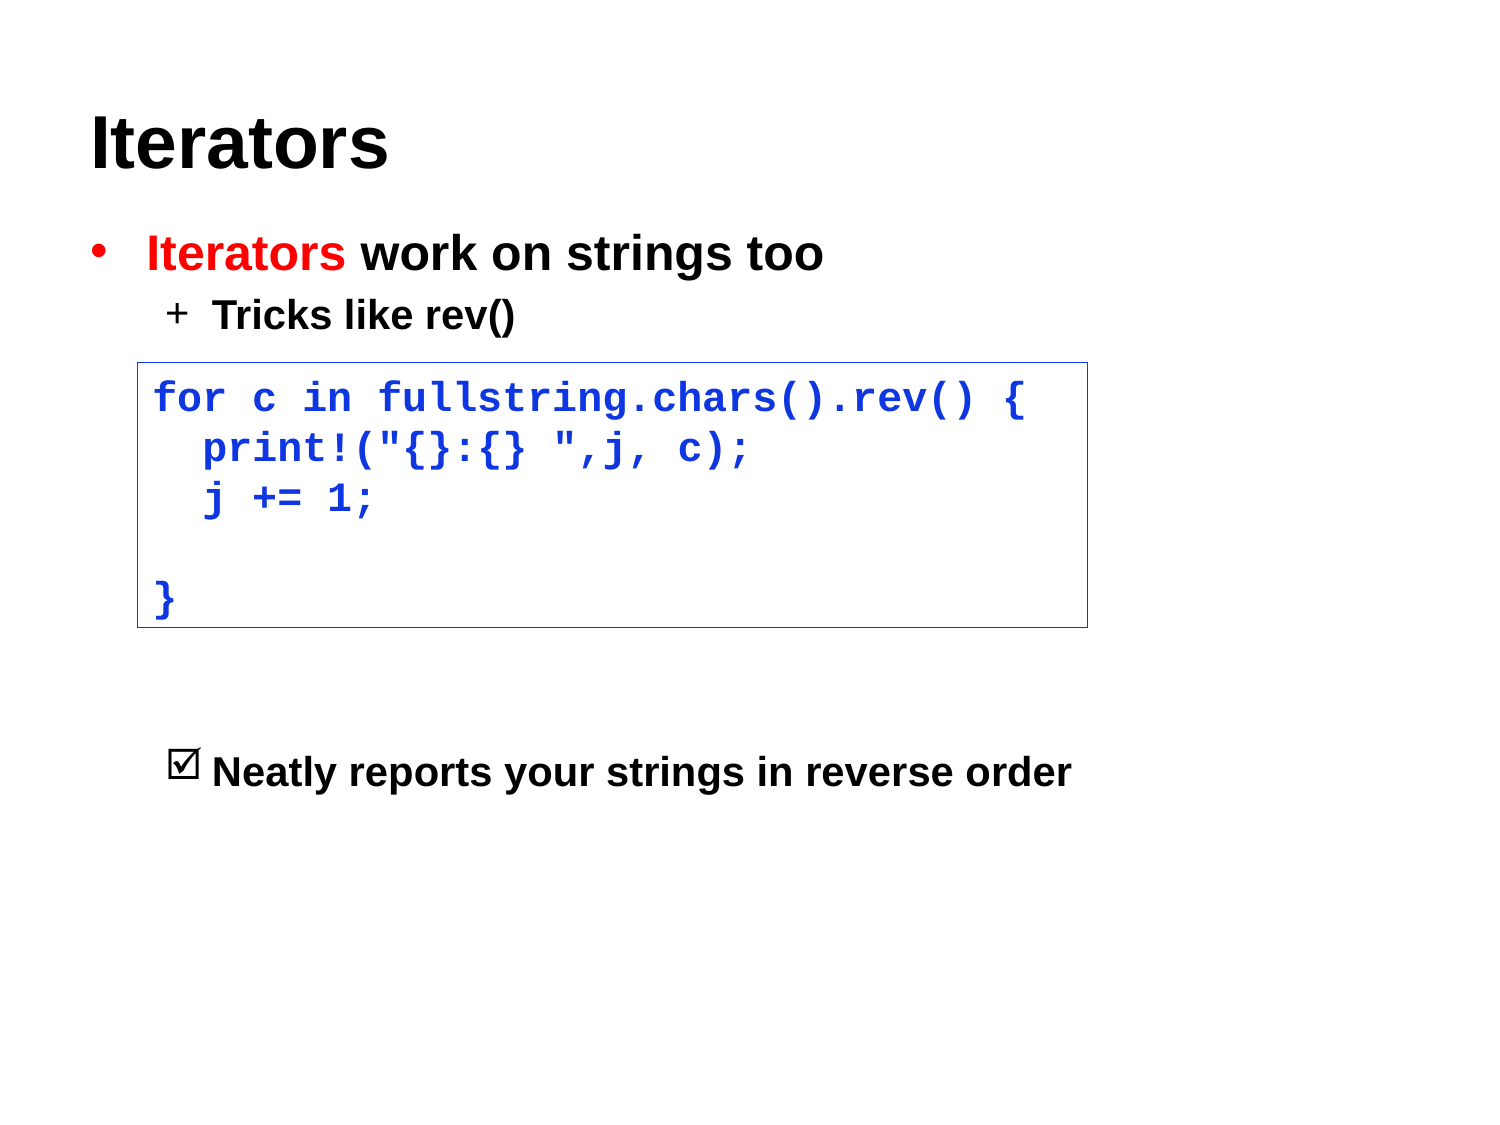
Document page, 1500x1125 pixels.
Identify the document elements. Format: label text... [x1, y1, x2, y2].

list Iterators work on strings too Tricks like rev() Neatly reports your strings in reverse order [74, 212, 1426, 1031]
text_box for c in fullstring.chars().rev() { print!("{}:{} ",j, c); j += 1; } [137, 362, 1088, 628]
title Iterators [74, 44, 1426, 212]
